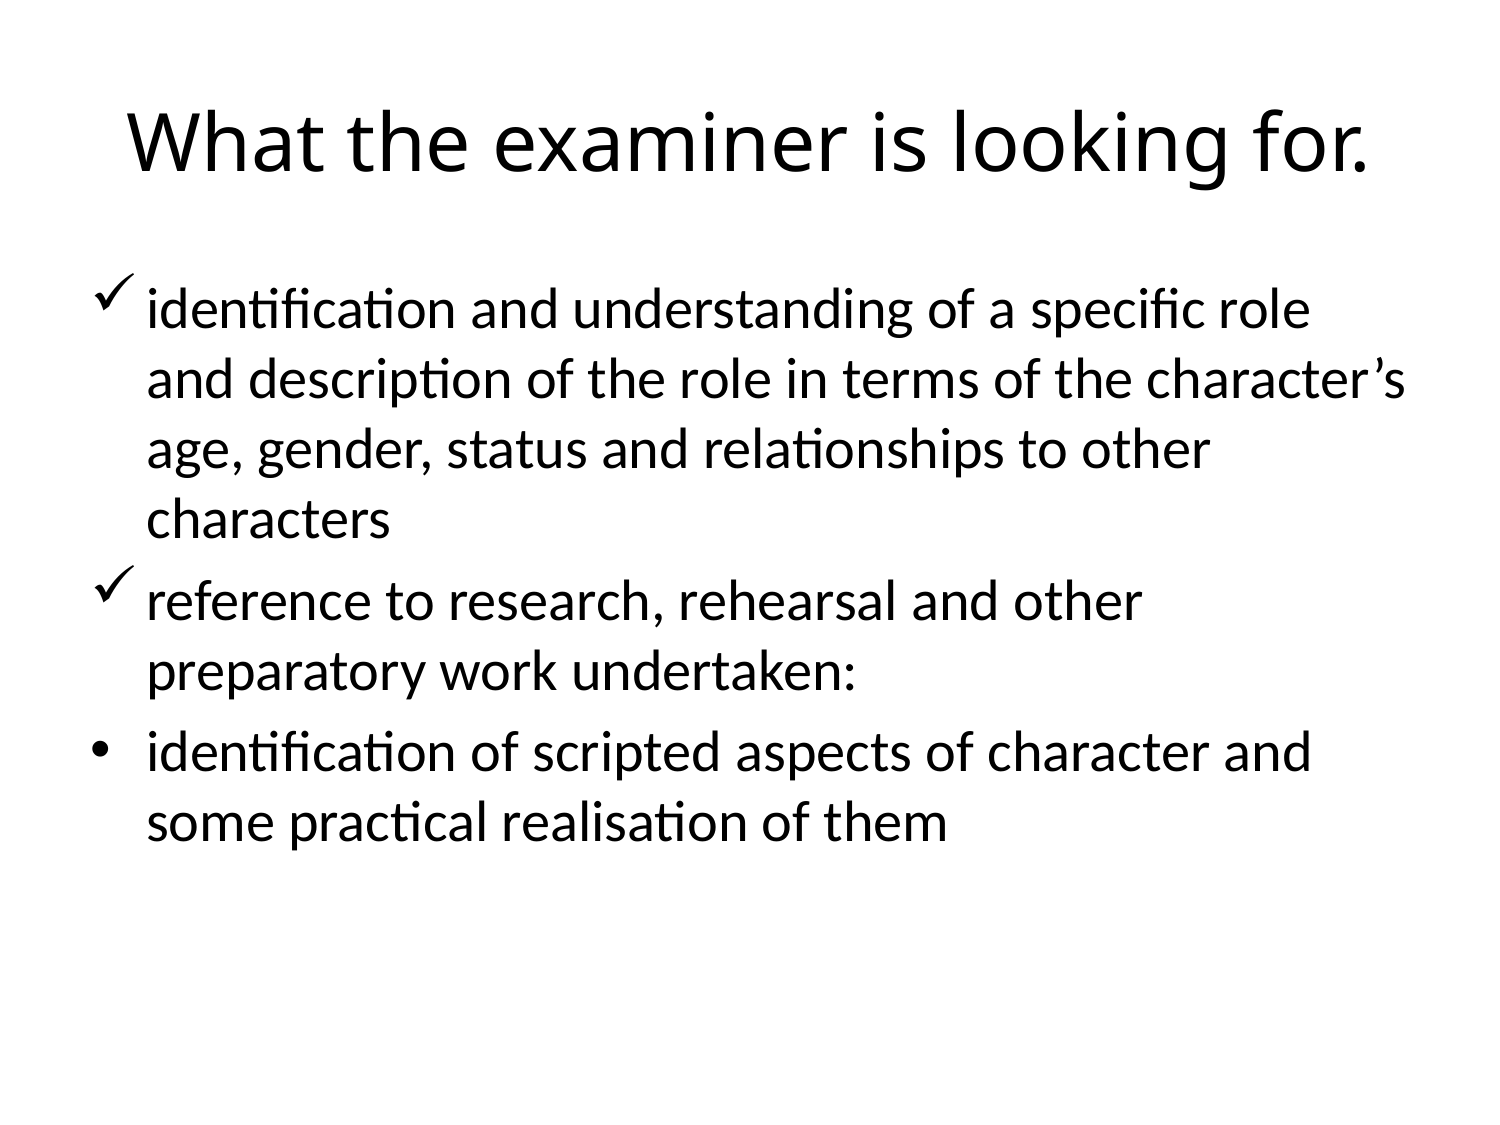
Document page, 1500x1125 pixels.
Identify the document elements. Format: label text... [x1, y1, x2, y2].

title What the examiner is looking for. [75, 45, 1425, 233]
list identification and understanding of a specific role and description of the role in terms of the character’s age, gender, status and relationships to other characters reference to research, rehearsal and other preparatory work undertaken: identification of scripted aspects of character and some practical realisation of them [75, 262, 1425, 1005]
